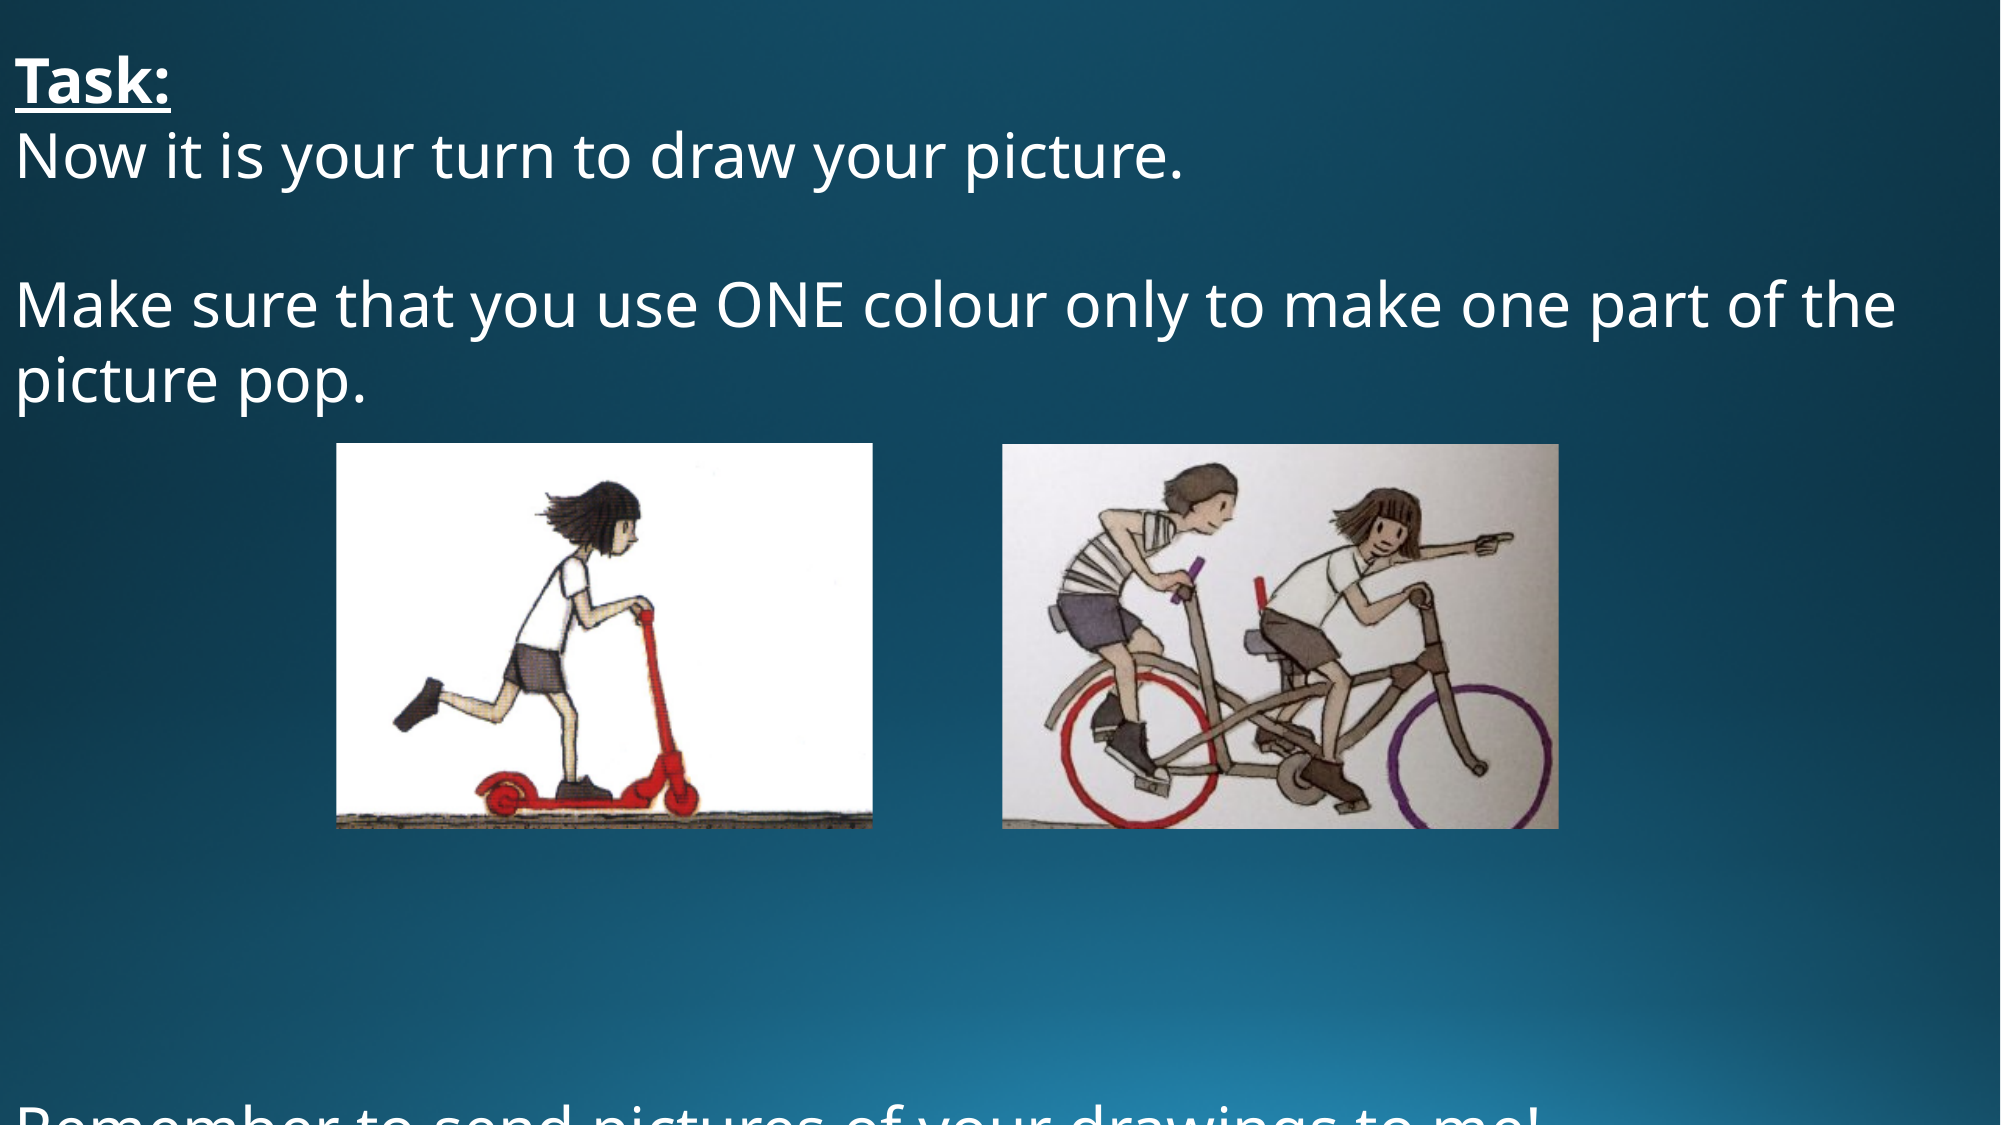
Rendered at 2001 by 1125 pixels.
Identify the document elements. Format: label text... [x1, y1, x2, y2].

text_box Task: Now it is your turn to draw your picture. Make sure that you use ONE colour only to make one part of the picture pop. Remember to send pictures of your drawings to me! [0, 33, 2000, 1125]
picture [0, 0, 2001, 1125]
picture [1002, 444, 1559, 829]
picture [336, 442, 873, 829]
